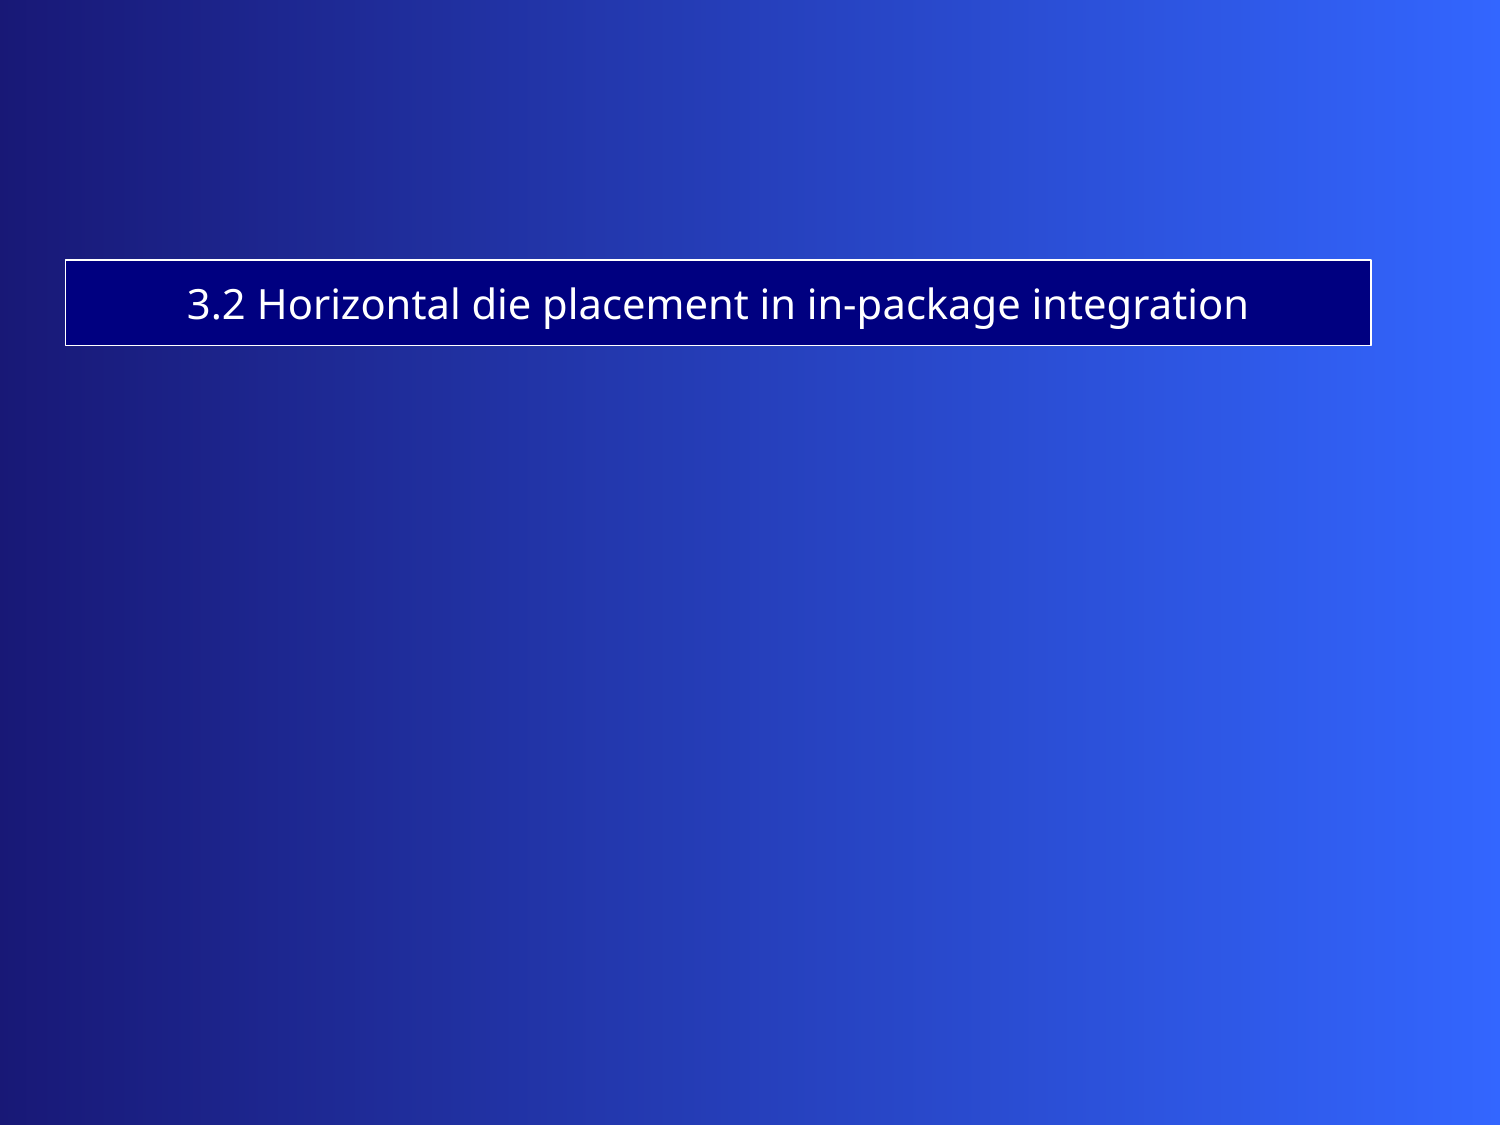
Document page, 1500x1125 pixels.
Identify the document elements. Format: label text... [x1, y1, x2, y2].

text_box 3.2 Horizontal die placement in in-package integration [65, 259, 1372, 346]
